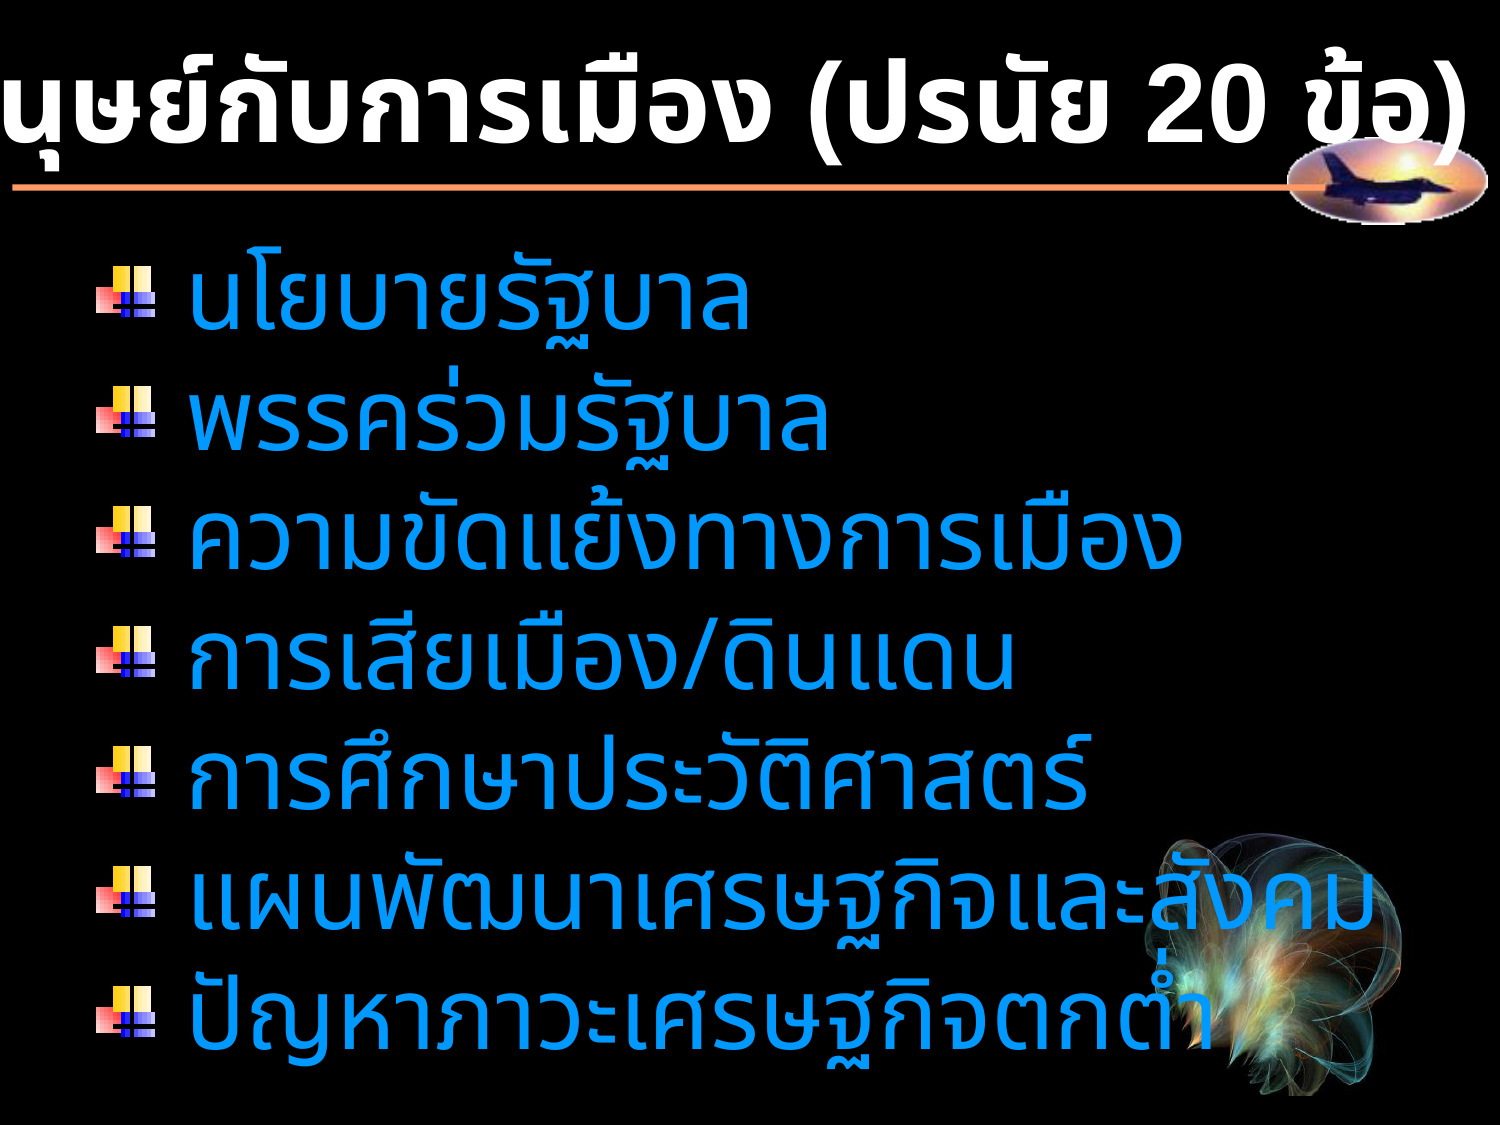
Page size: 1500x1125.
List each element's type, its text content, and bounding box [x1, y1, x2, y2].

text_box มนุษย์กับการเมือง (ปรนัย 20 ข้อ) [0, 22, 1487, 173]
picture [1056, 798, 1465, 1096]
picture [1287, 137, 1488, 222]
text_box นโยบายรัฐบาล พรรคร่วมรัฐบาล ความขัดแย้งทางการเมือง การเสียเมือง/ดินแดน การศึกษาประวัติศาสตร์ แผนพัฒนาเศรษฐกิจและสังคม ปัญหาภาวะเศรษฐกิจตกต่ำ [82, 222, 1489, 1077]
picture [96, 618, 160, 682]
picture [96, 498, 160, 562]
picture [96, 978, 160, 1042]
picture [96, 738, 160, 802]
picture [96, 858, 160, 922]
picture [96, 258, 160, 322]
picture [96, 378, 160, 442]
